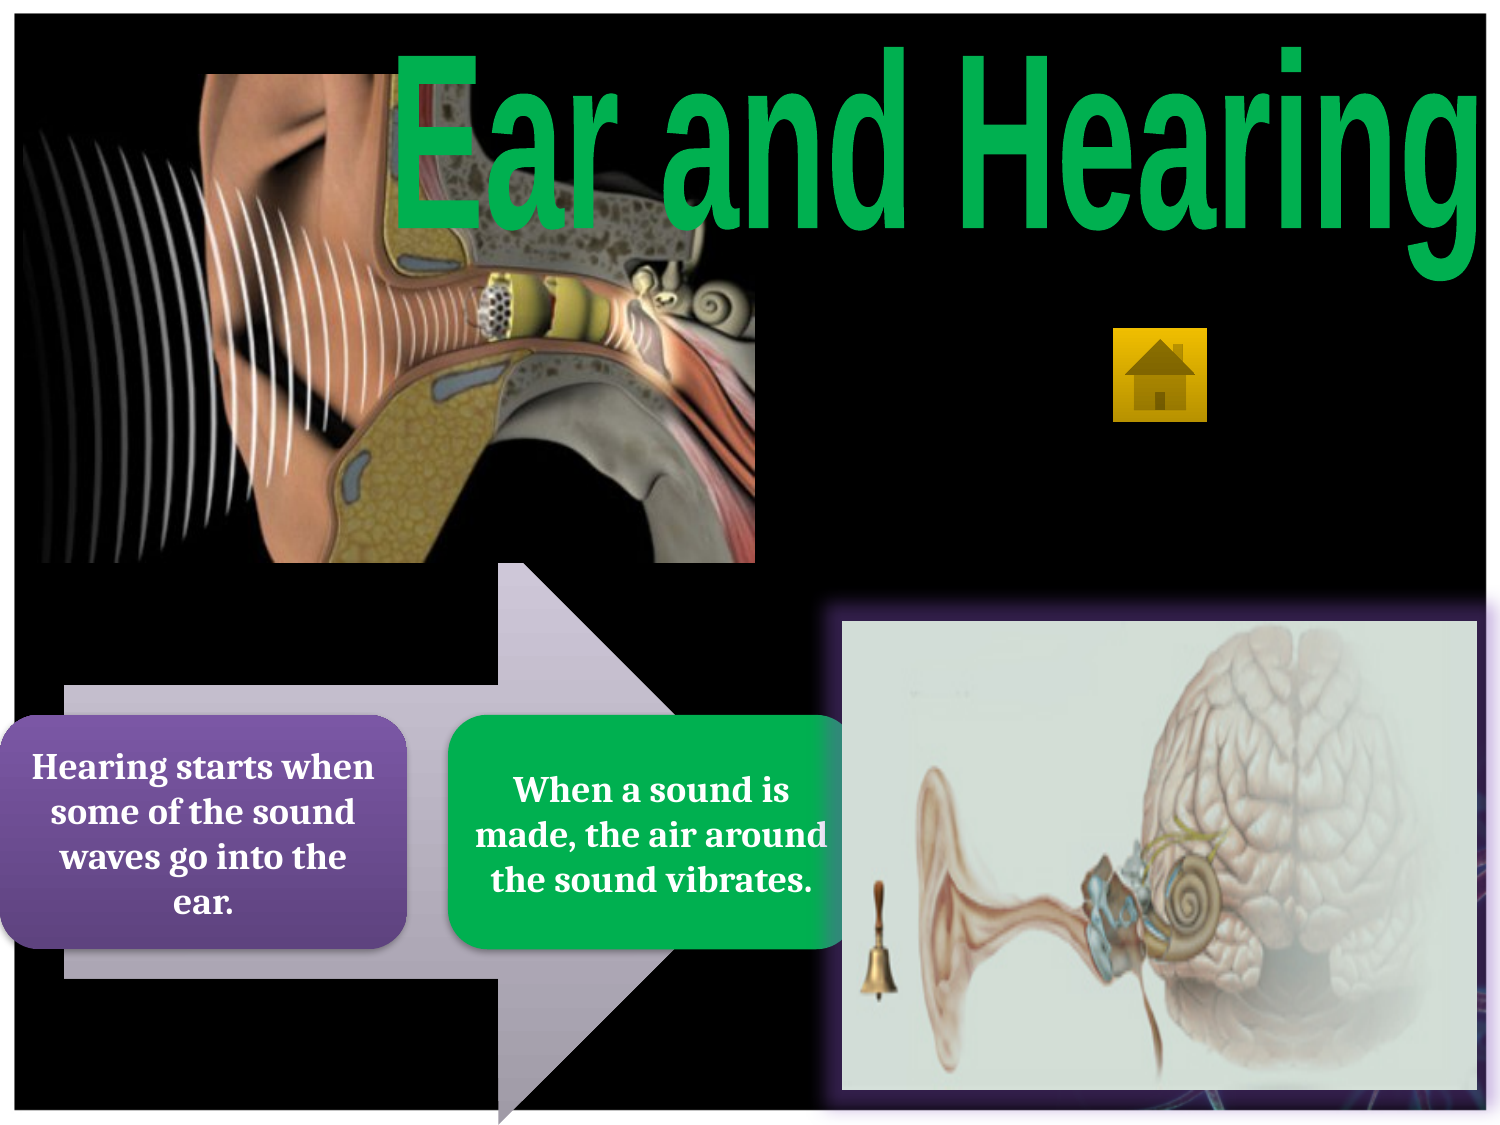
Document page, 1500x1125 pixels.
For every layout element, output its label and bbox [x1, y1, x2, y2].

picture [0, 0, 1500, 1125]
picture [842, 620, 1477, 1091]
text_box [0, 538, 856, 1125]
text_box [1113, 328, 1208, 422]
